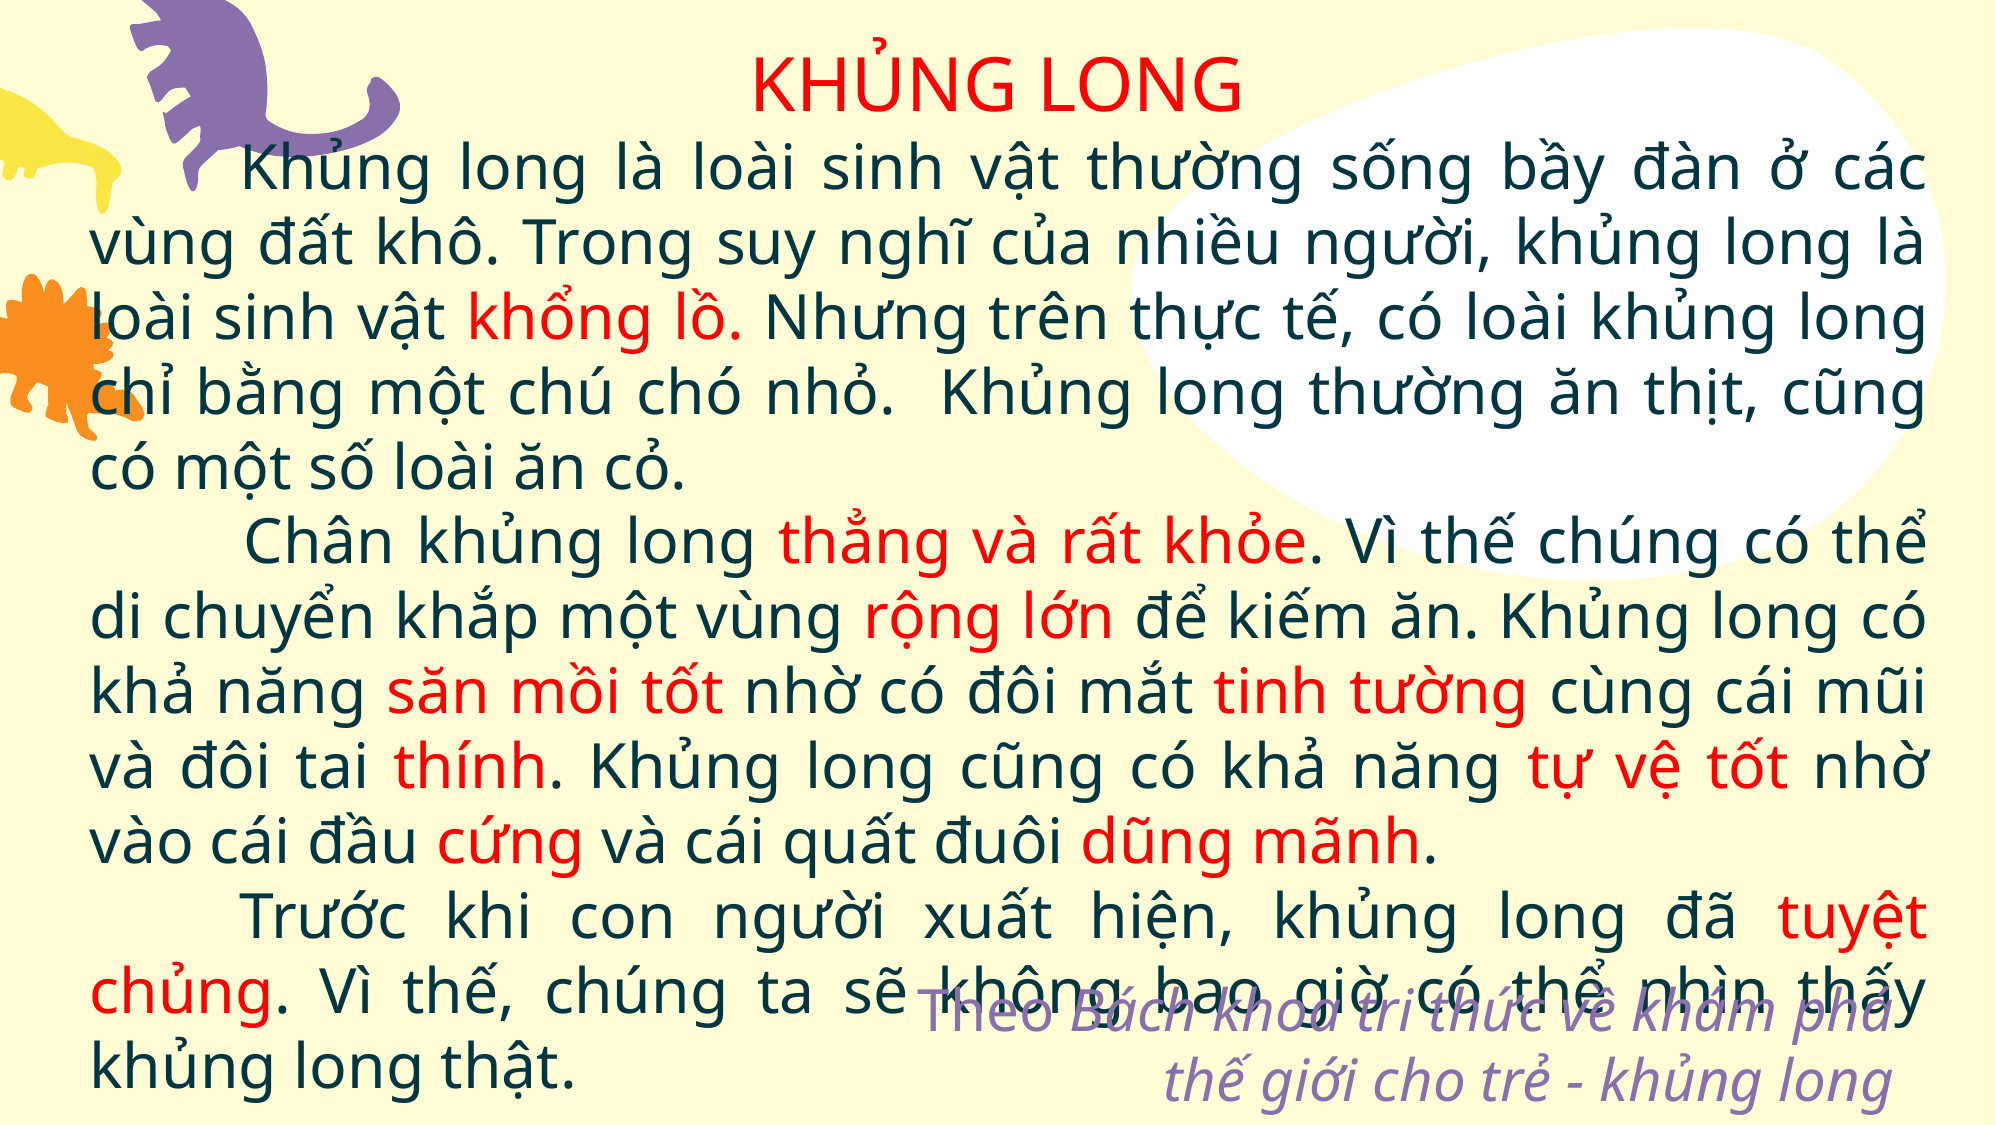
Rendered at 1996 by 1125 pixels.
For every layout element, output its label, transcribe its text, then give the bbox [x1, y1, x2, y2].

text_box Khủng long là loài sinh vật thường sống bầy đàn ở các vùng đất khô. Trong suy nghĩ của nhiều người, khủng long là loài sinh vật khổng lồ. Nhưng trên thực tế, có loài khủng long chỉ bằng một chú chó nhỏ. Khủng long thường ăn thịt, cũng có một số loài ăn cỏ. Chân khủng long thẳng và rất khỏe. Vì thế chúng có thể di chuyển khắp một vùng rộng lớn để kiếm ăn. Khủng long có khả năng săn mồi tốt nhờ có đôi mắt tinh tường cùng cái mũi và đôi tai thính. Khủng long cũng có khả năng tự vệ tốt nhờ vào cái đầu cứng và cái quất đuôi dũng mãnh. Trước khi con người xuất hiện, khủng long đã tuyệt chủng. Vì thế, chúng ta sẽ không bao giờ có thể nhìn thấy khủng long thật. [51, 111, 1944, 175]
text_box KHỦNG LONG [155, 29, 1840, 111]
text_box Theo Bách khoa tri thức về khám phá thế giới cho trẻ - khủng long [599, 991, 1910, 1096]
